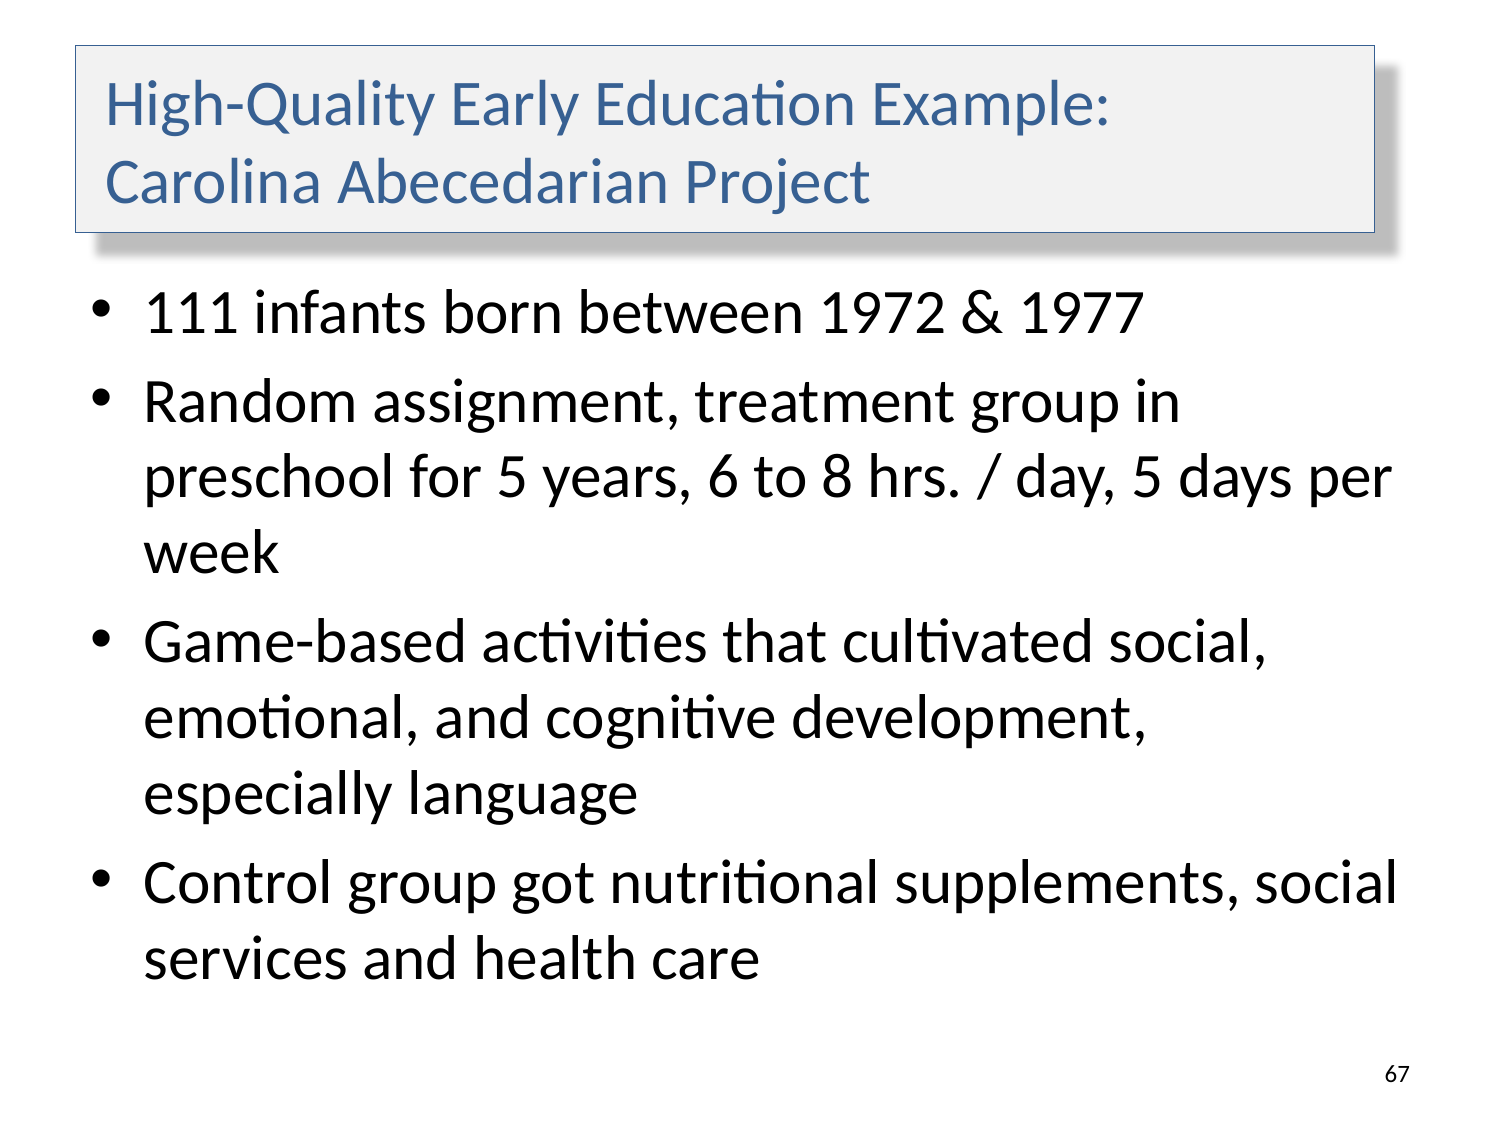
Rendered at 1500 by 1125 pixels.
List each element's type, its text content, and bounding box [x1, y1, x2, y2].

slide_number 67 [1074, 1042, 1425, 1103]
title High-Quality Early Education Example: Carolina Abecedarian Project [75, 45, 1375, 233]
list 111 infants born between 1972 & 1977 Random assignment, treatment group in preschool for 5 years, 6 to 8 hrs. / day, 5 days per week Game-based activities that cultivated social, emotional, and cognitive development, especially language Control group got nutritional supplements, social services and health care [75, 262, 1425, 1005]
